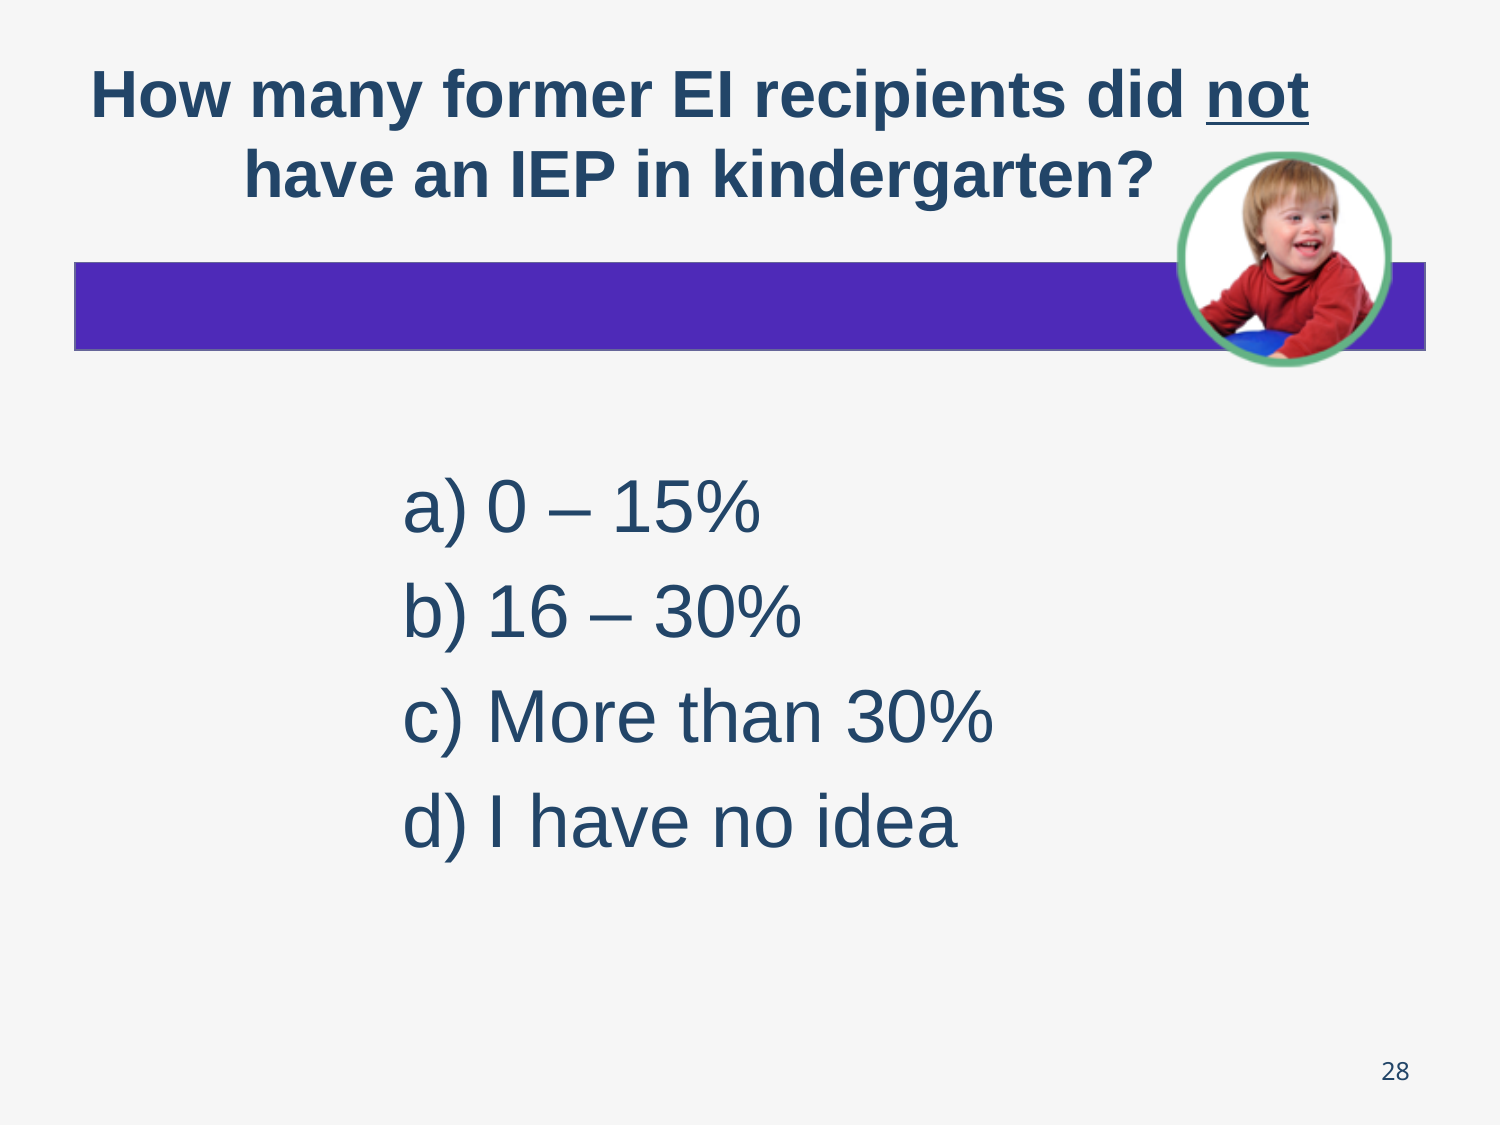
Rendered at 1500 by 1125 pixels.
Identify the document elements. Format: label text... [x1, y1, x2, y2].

picture [1175, 148, 1400, 370]
list 0 – 15% 16 – 30% More than 30% I have no idea [387, 449, 1188, 1081]
title How many former EI recipients did not have an IEP in kindergarten? [37, 37, 1363, 226]
slide_number 28 [1074, 1042, 1425, 1103]
